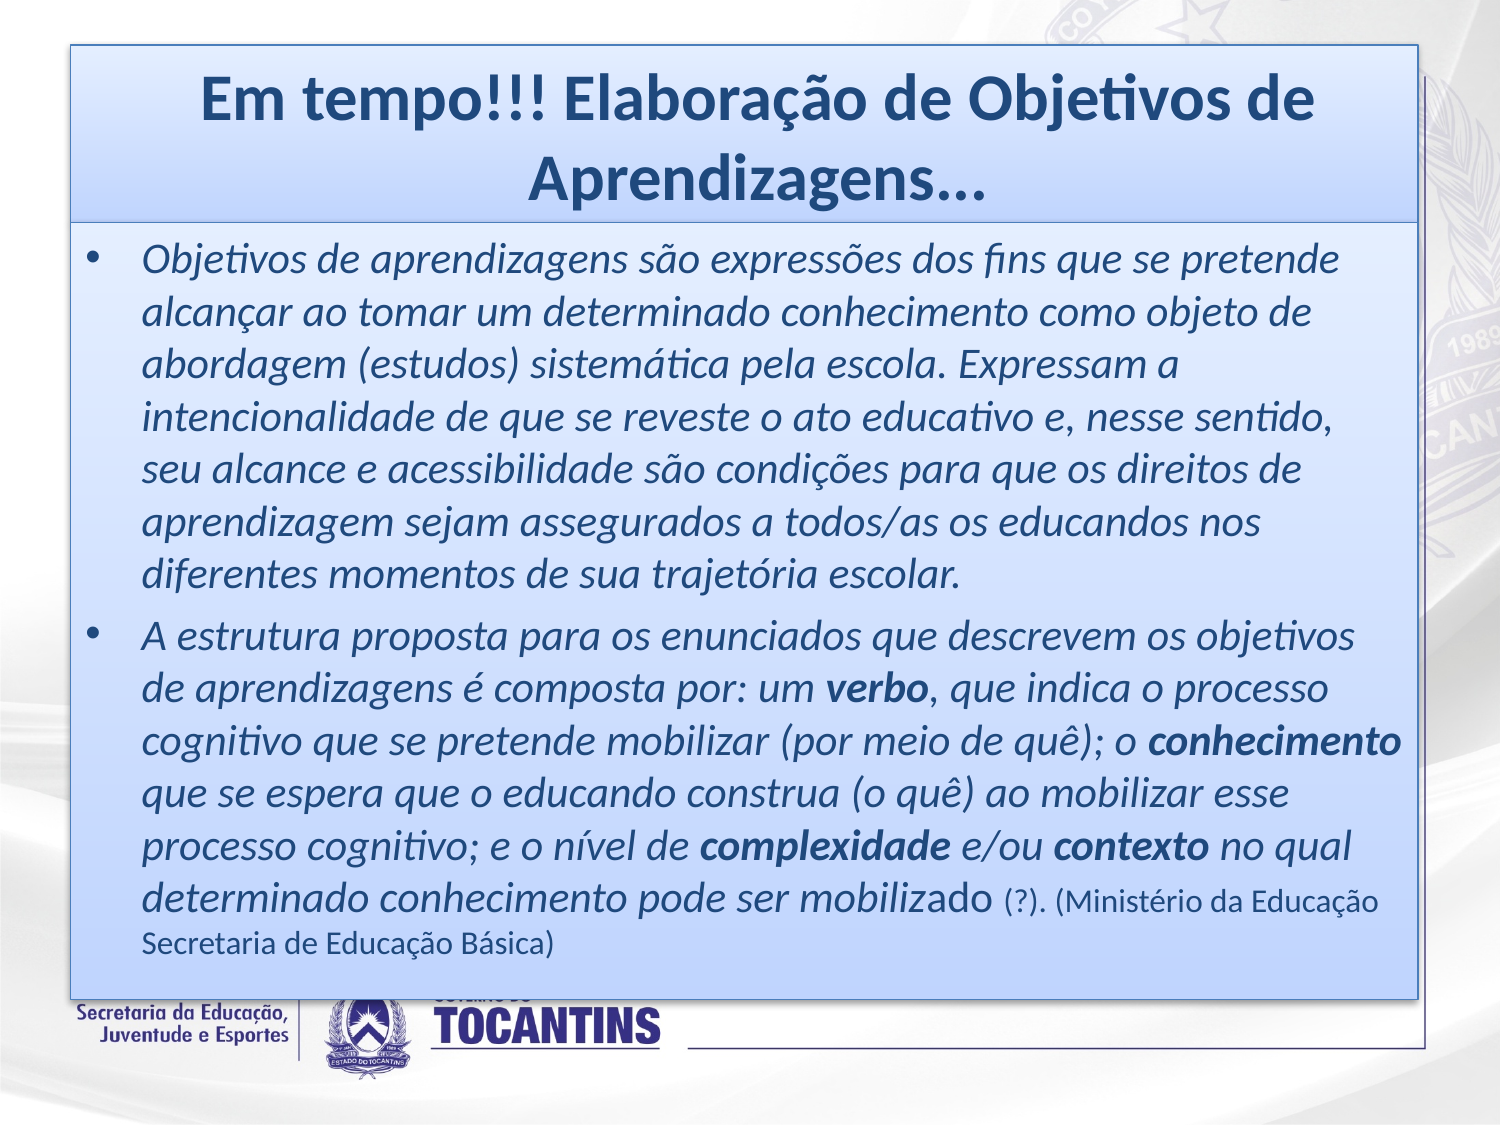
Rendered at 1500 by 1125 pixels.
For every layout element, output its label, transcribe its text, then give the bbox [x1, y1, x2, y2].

picture [0, 0, 1500, 1125]
title Em tempo!!! Elaboração de Objetivos de Aprendizagens... [70, 44, 1419, 221]
list Objetivos de aprendizagens são expressões dos fins que se pretende alcançar ao tomar um determinado conhecimento como objeto de abordagem (estudos) sistemática pela escola. Expressam a intencionalidade de que se reveste o ato educativo e, nesse sentido, seu alcance e acessibilidade são condições para que os direitos de aprendizagem sejam assegurados a todos/as os educandos nos diferentes momentos de sua trajetória escolar. A estrutura proposta para os enunciados que descrevem os objetivos de aprendizagens é composta por: um verbo, que indica o processo cognitivo que se pretende mobilizar (por meio de quê); o conhecimento que se espera que o educando construa (o quê) ao mobilizar esse processo cognitivo; e o nível de complexidade e/ou contexto no qual determinado conhecimento pode ser mobilizado (?). (Ministério da Educação Secretaria de Educação Básica) [70, 222, 1419, 1000]
